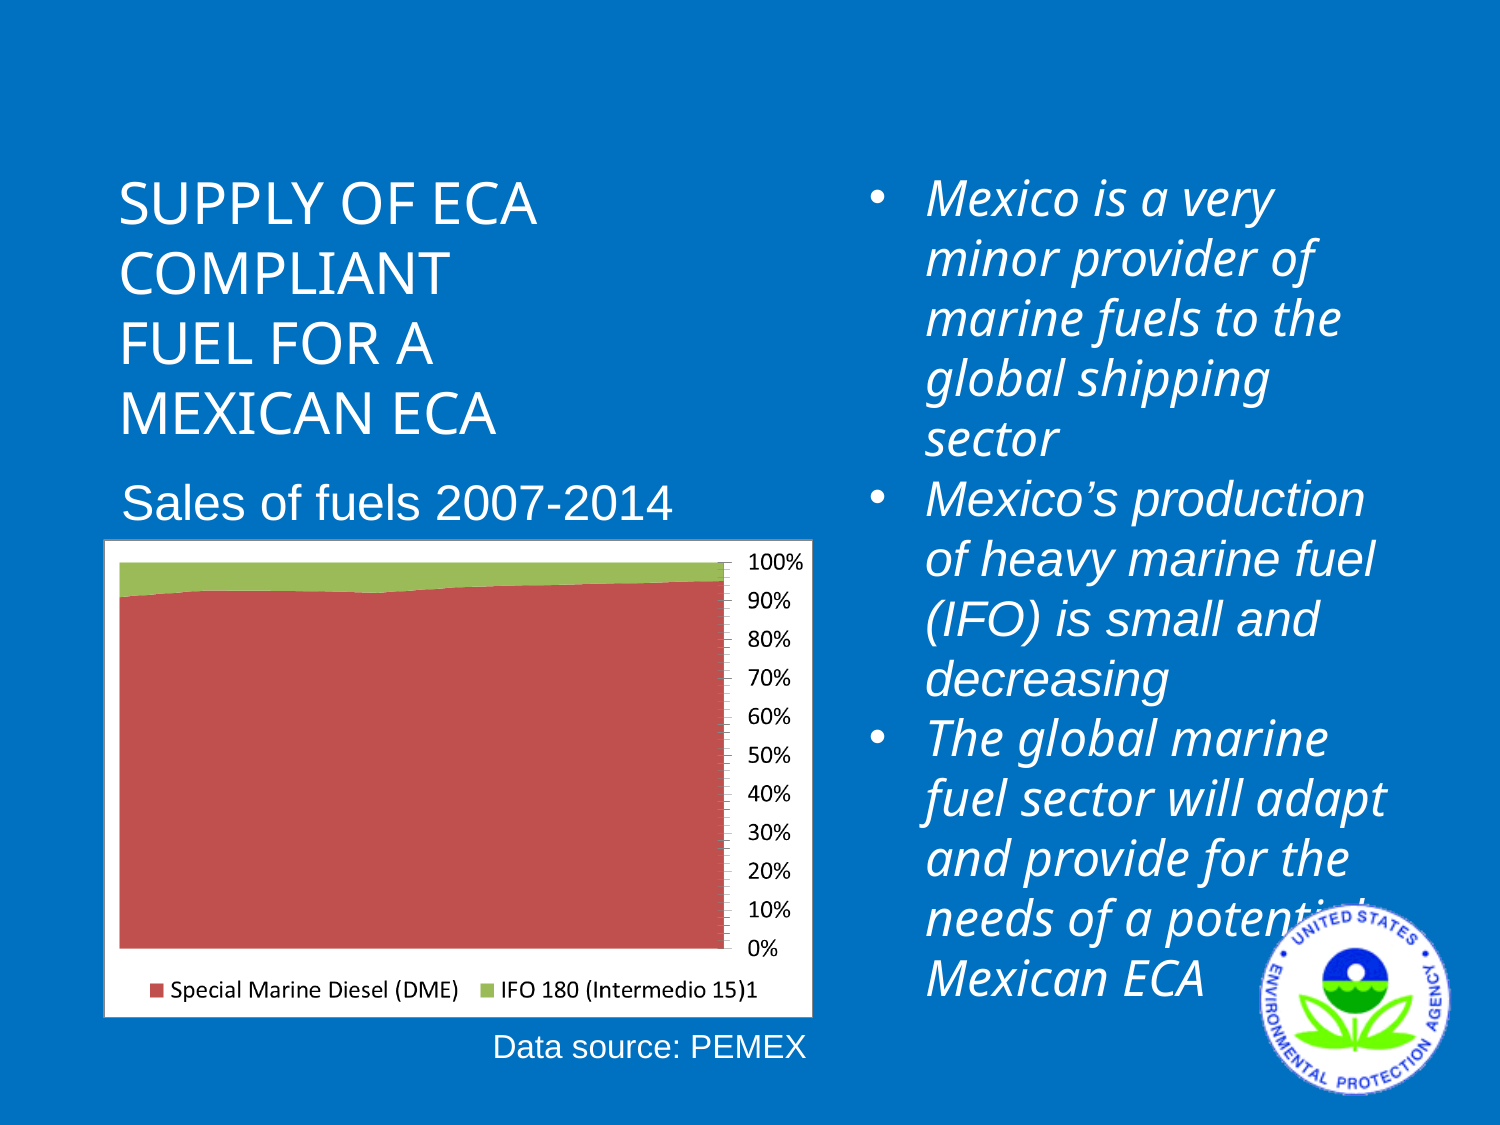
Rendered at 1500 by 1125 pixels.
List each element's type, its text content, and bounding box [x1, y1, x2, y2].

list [102, 538, 813, 1018]
picture [1114, 898, 1459, 1102]
text_box Sales of fuels 2007-2014 [106, 463, 689, 537]
text_box Mexico is a very minor provider of marine fuels to the global shipping sector Mexico’s production of heavy marine fuel (IFO) is small and decreasing The global marine fuel sector will adapt and provide for the needs of a potential Mexican ECA [854, 158, 1433, 1074]
title SUPPLY of eca compliant fuel for A Mexican eca [103, 158, 607, 484]
text_box Data source: PEMEX [477, 1017, 823, 1073]
